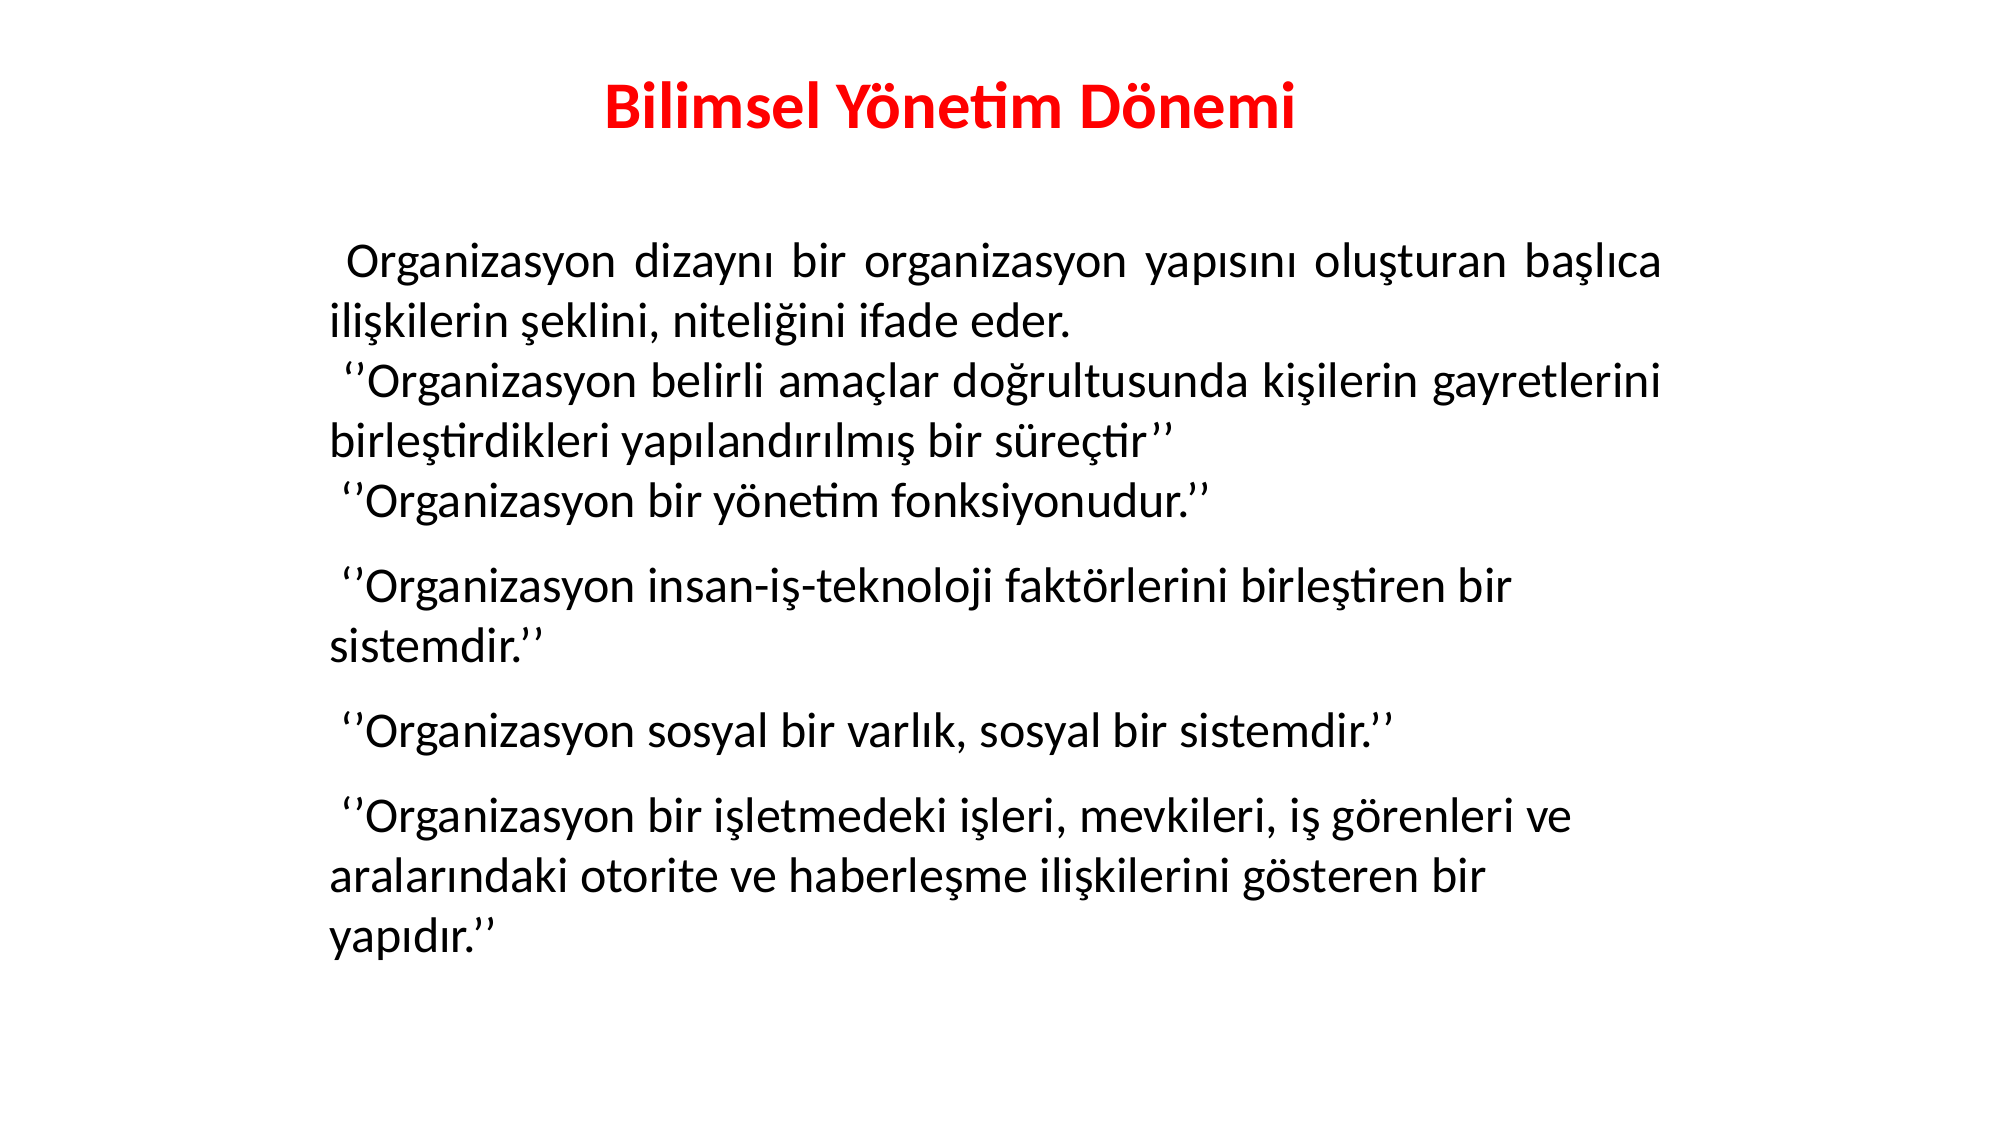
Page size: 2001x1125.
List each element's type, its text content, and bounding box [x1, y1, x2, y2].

text_box Organizasyon dizaynı bir organizasyon yapısını oluşturan başlıca ilişkilerin şeklini, niteliğini ifade eder. ‘’Organizasyon belirli amaçlar doğrultusunda kişilerin gayretlerini birleştirdikleri yapılandırılmış bir süreçtir’’ ‘’Organizasyon bir yönetim fonksiyonudur.’’ ‘’Organizasyon insan-iş-teknoloji faktörlerini birleştiren bir sistemdir.’’ ‘’Organizasyon sosyal bir varlık, sosyal bir sistemdir.’’ ‘’Organizasyon bir işletmedeki işleri, mevkileri, iş görenleri ve aralarındaki otorite ve haberleşme ilişkilerini gösteren bir yapıdır.’’ [314, 219, 1678, 1030]
text_box Bilimsel Yönetim Dönemi [589, 54, 1313, 150]
